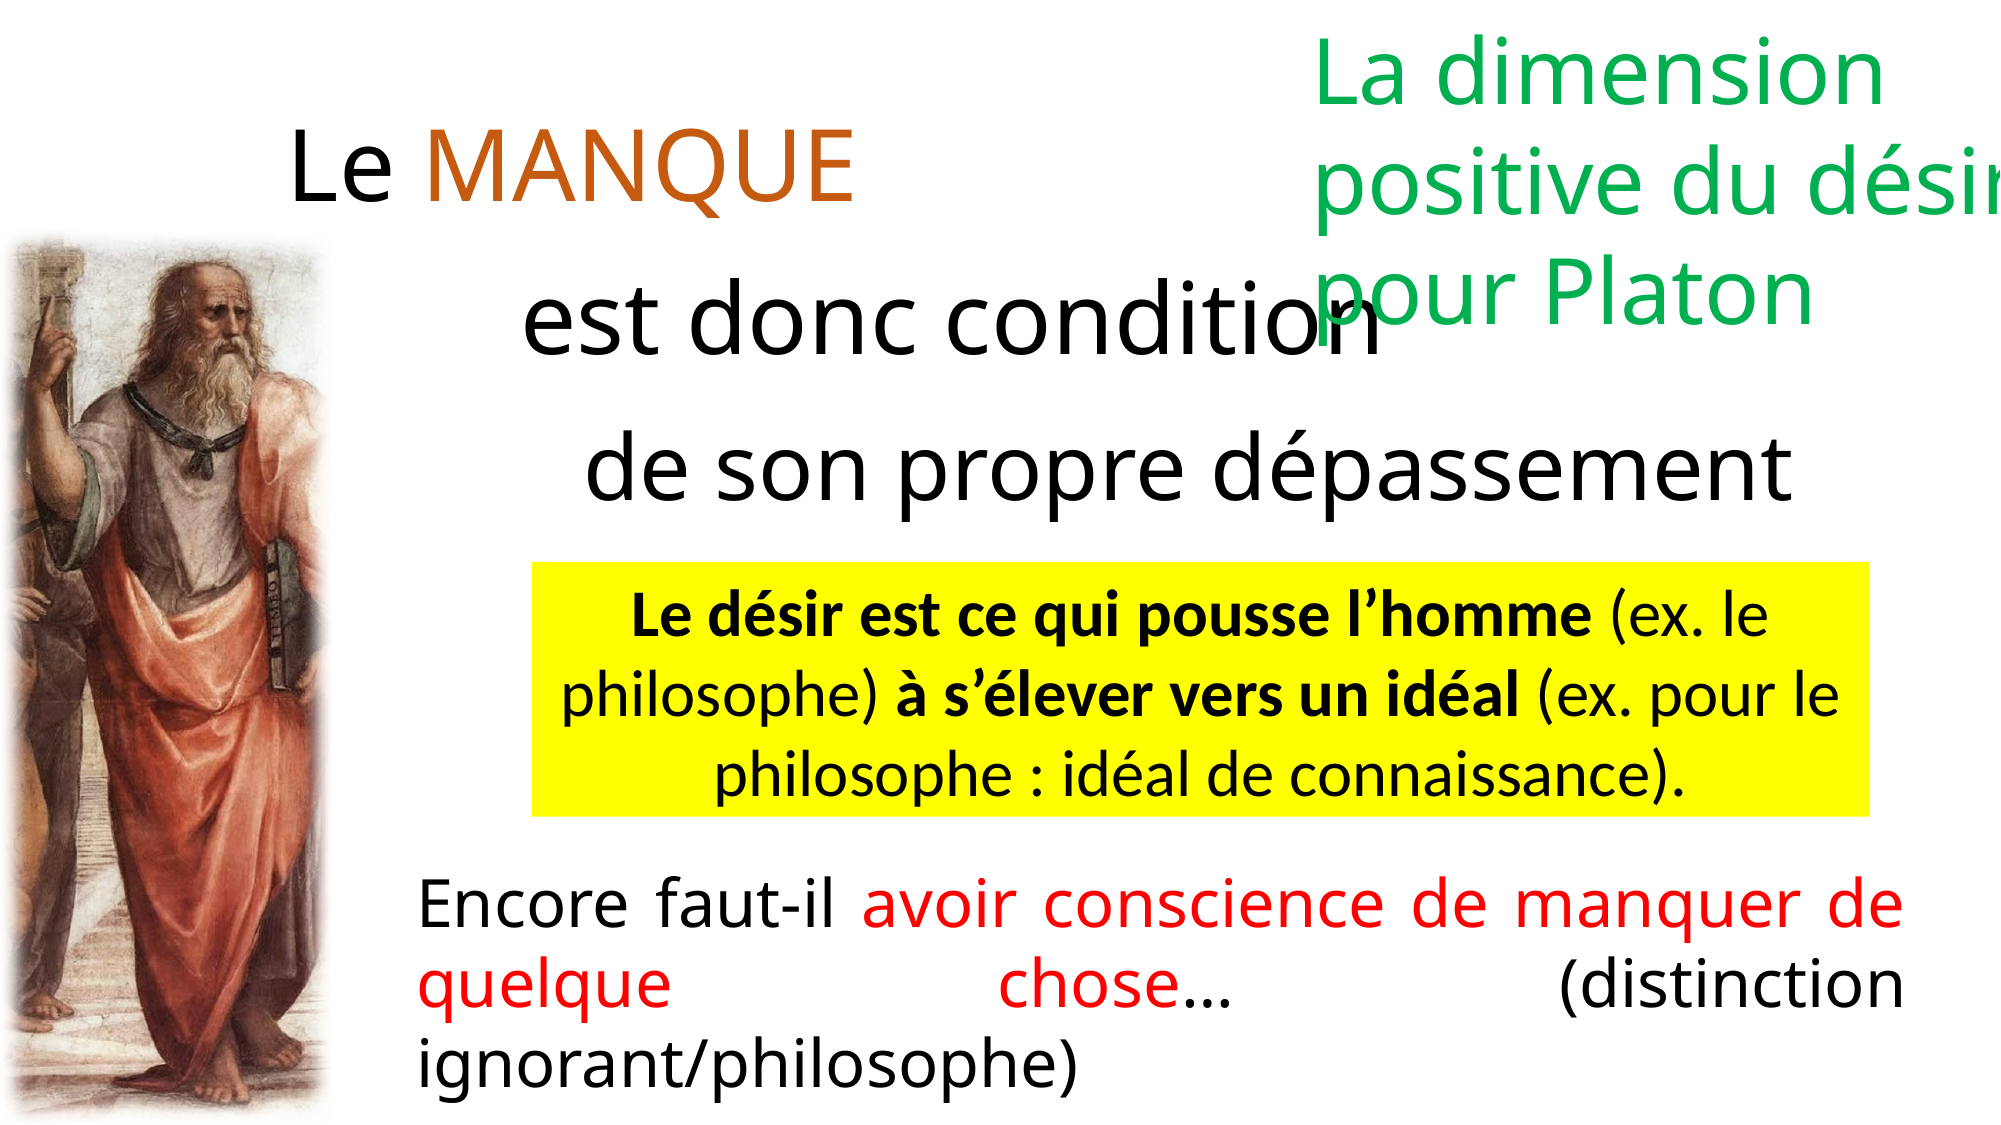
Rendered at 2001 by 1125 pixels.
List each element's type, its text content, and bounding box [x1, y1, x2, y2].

text_box Encore faut-il avoir conscience de manquer de quelque chose… (distinction ignorant/philosophe) [401, 853, 1922, 1108]
text_box est donc condition [505, 246, 1751, 382]
picture [0, 229, 332, 1125]
text_box de son propre dépassement [568, 401, 1834, 527]
text_box Le désir est ce qui pousse l’homme (ex. le philosophe) à s’élever vers un idéal (ex. pour le philosophe : idéal de connaissance). [532, 561, 1870, 817]
text_box La dimension positive du désir pour Platon [1296, 5, 2000, 350]
text_box Le MANQUE [271, 93, 1296, 229]
